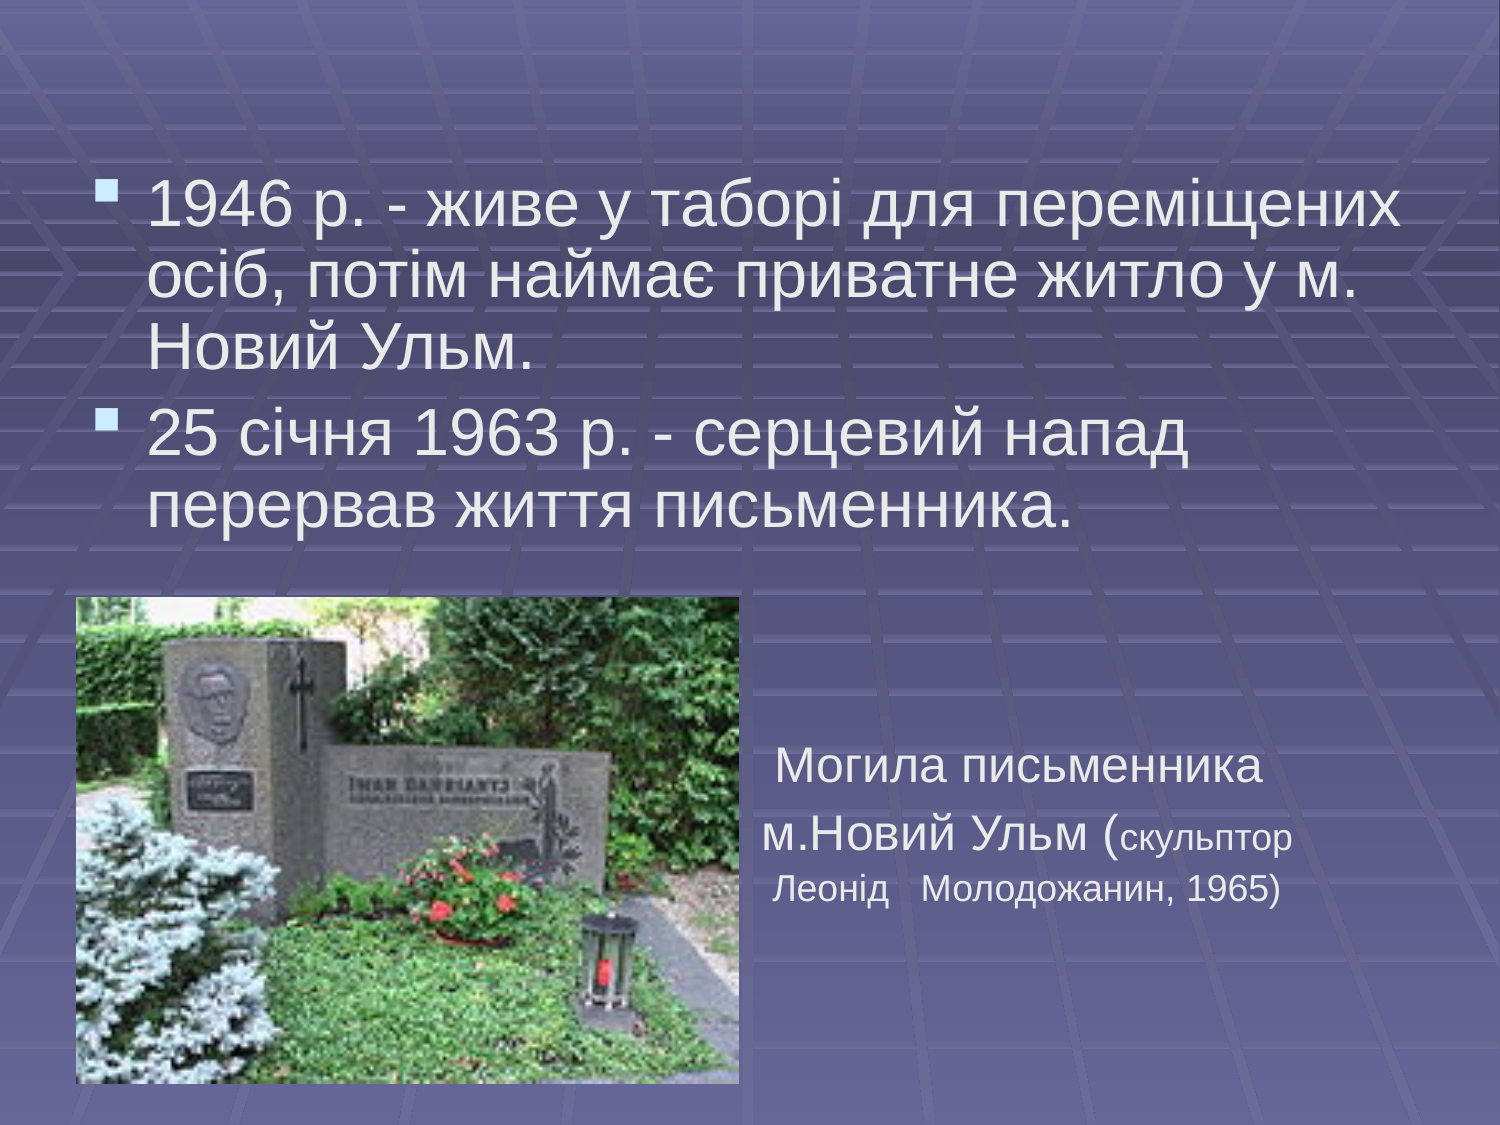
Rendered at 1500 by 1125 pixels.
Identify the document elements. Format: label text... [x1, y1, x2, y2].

picture [76, 597, 739, 1085]
list 1946 р. - живе у таборі для переміщених осіб, потім наймає приватне житло у м. Новий Ульм. 25 січня 1963 р. - серцевий напад перервав життя письменника. Могила письменника м.Новий Ульм (скульптор Леонід Молодожанин, 1965) [74, 160, 1425, 1001]
